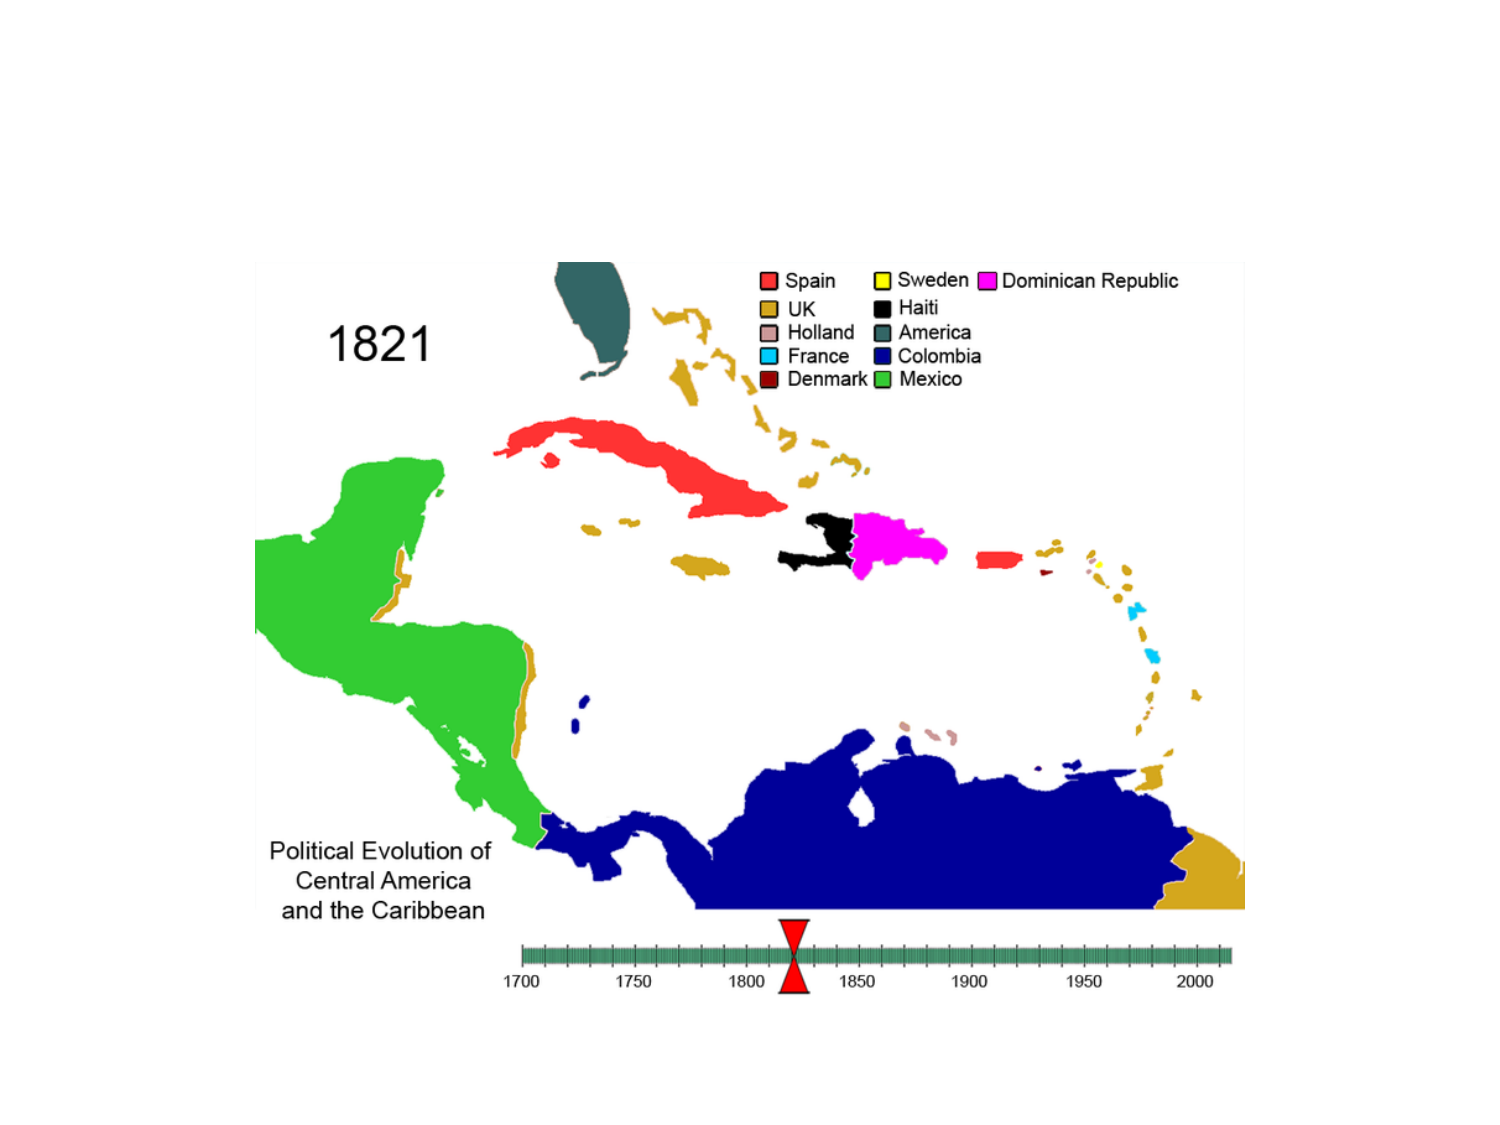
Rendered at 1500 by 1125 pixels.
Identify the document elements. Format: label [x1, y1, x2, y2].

list [254, 262, 1246, 1006]
